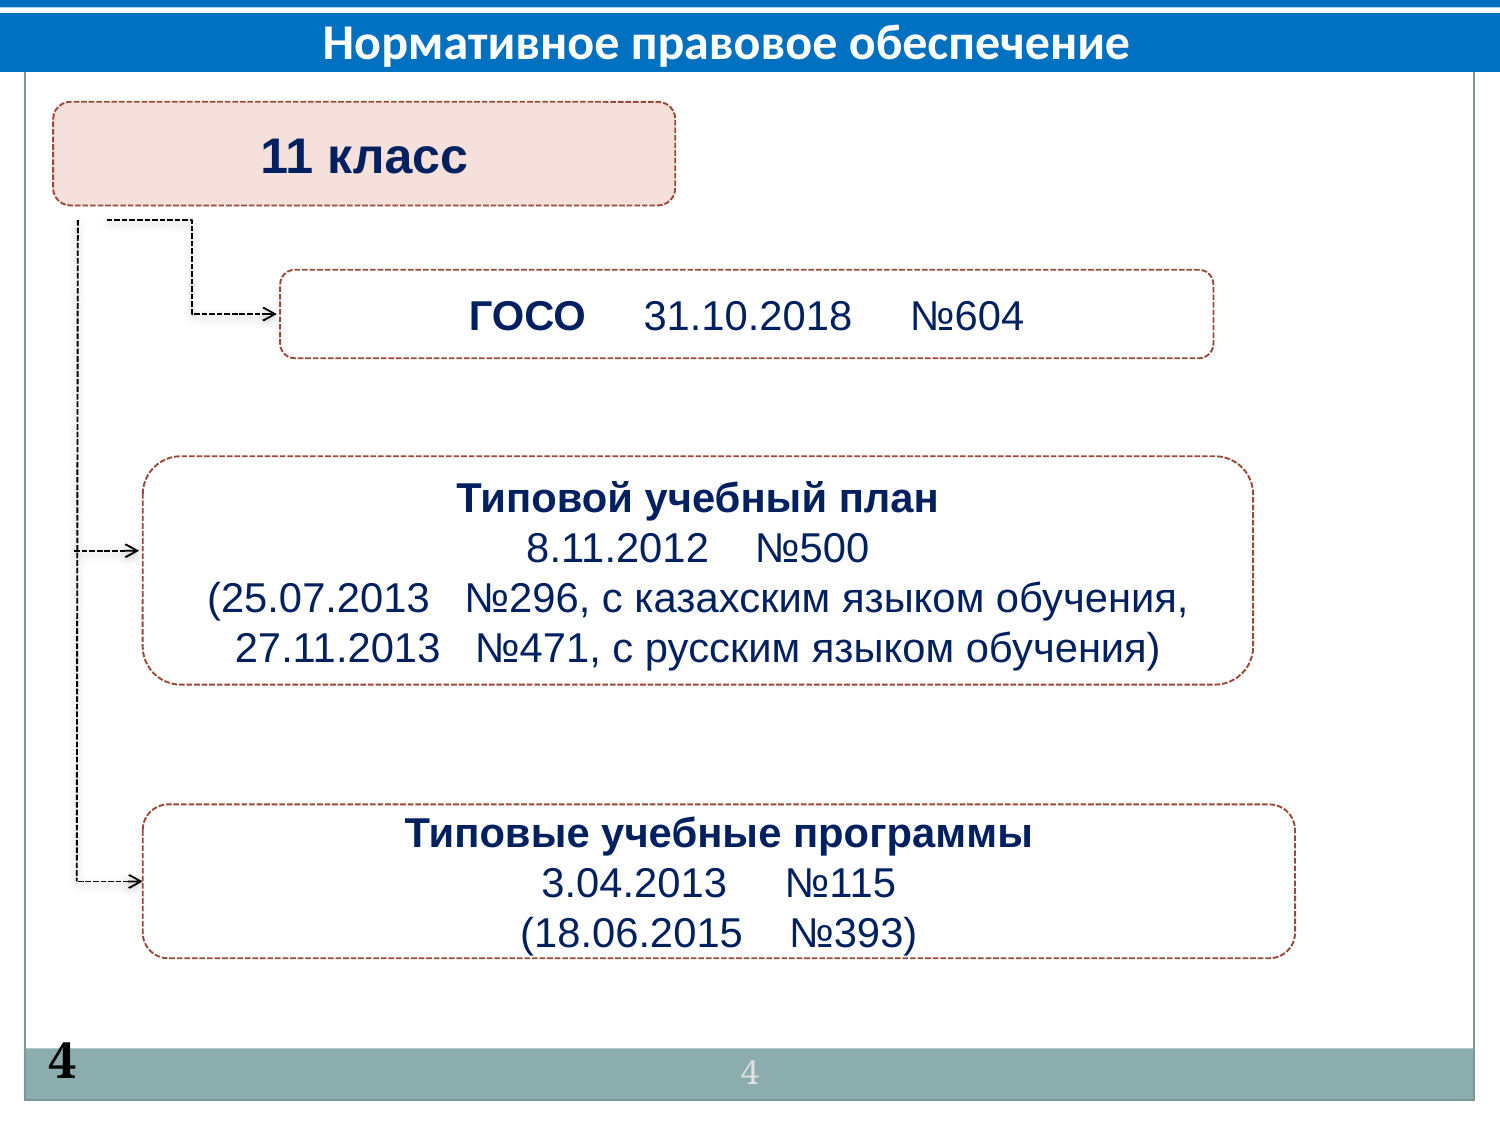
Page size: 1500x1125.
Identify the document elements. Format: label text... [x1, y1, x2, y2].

slide_number 4 [699, 1037, 800, 1110]
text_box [52, 101, 1296, 959]
text_box [1451, 12, 1500, 73]
text_box 4 [33, 1021, 113, 1097]
text_box [0, 0, 1500, 8]
text_box Нормативное правовое обеспечение [3, 2, 1451, 77]
